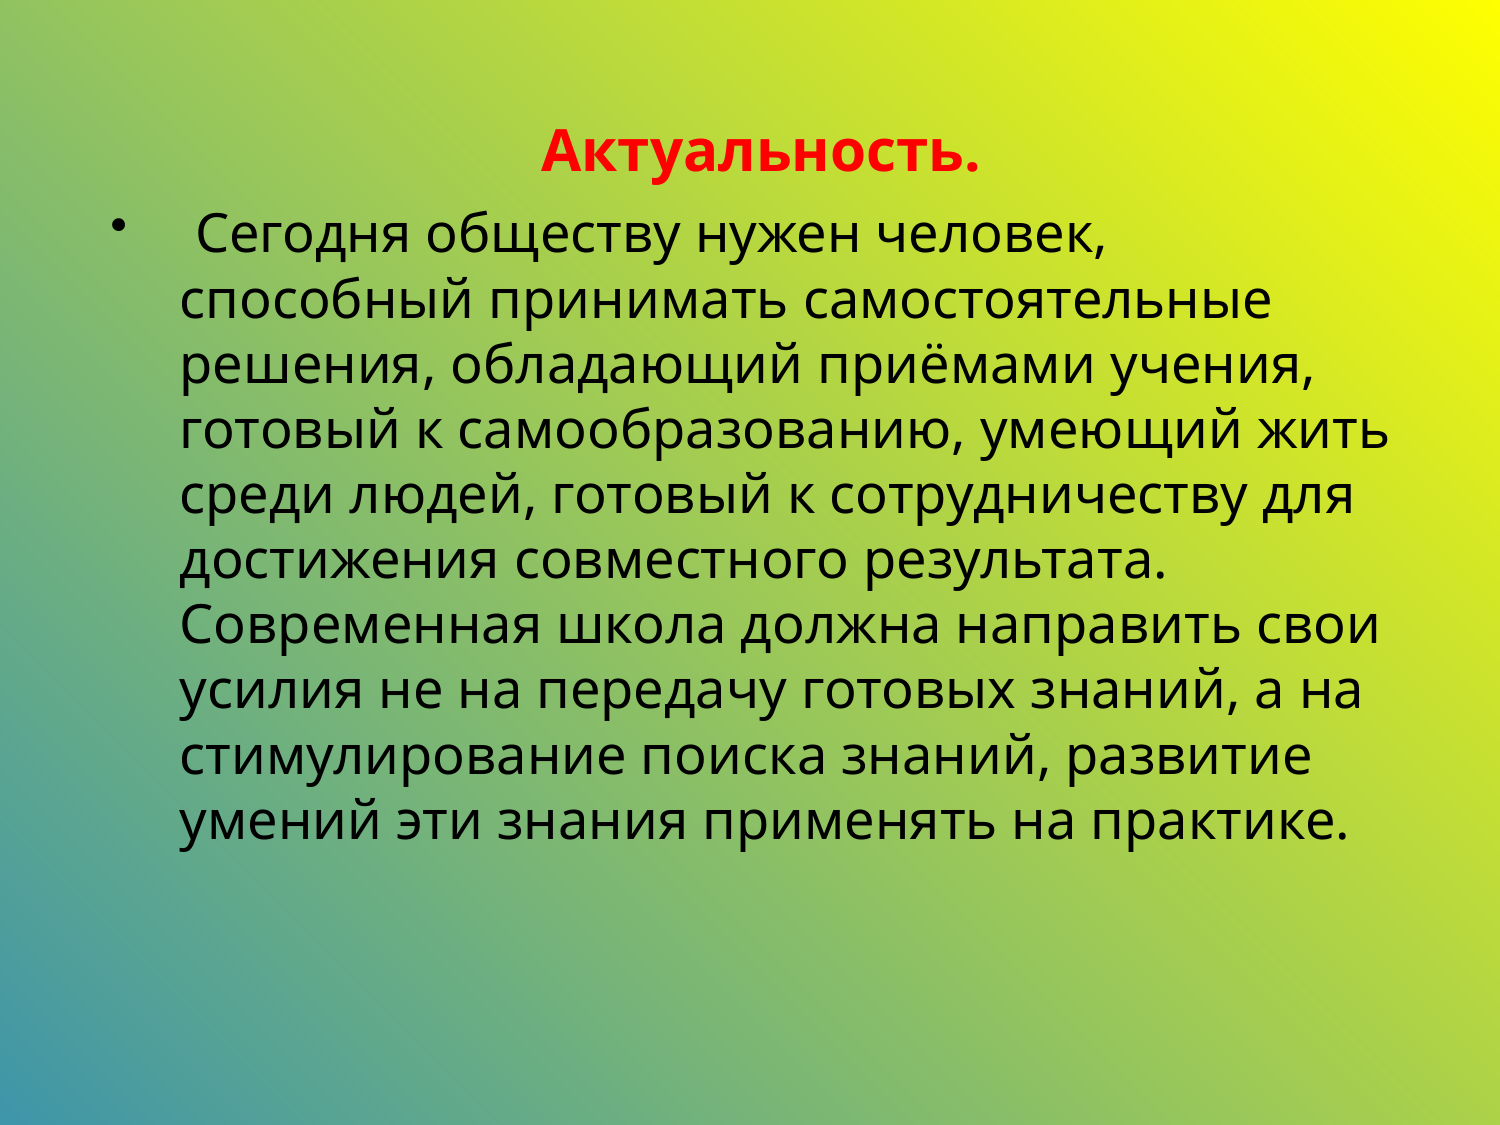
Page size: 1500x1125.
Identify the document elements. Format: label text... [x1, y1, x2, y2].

list Актуальность. Сегодня обществу нужен человек, способный принимать самостоятельные решения, обладающий приёмами учения, готовый к самообразованию, умеющий жить среди людей, готовый к сотрудничеству для достижения совместного результата. Современная школа должна направить свои усилия не на передачу готовых знаний, а на стимулирование поиска знаний, развитие умений эти знания применять на практике. [75, 105, 1425, 1035]
